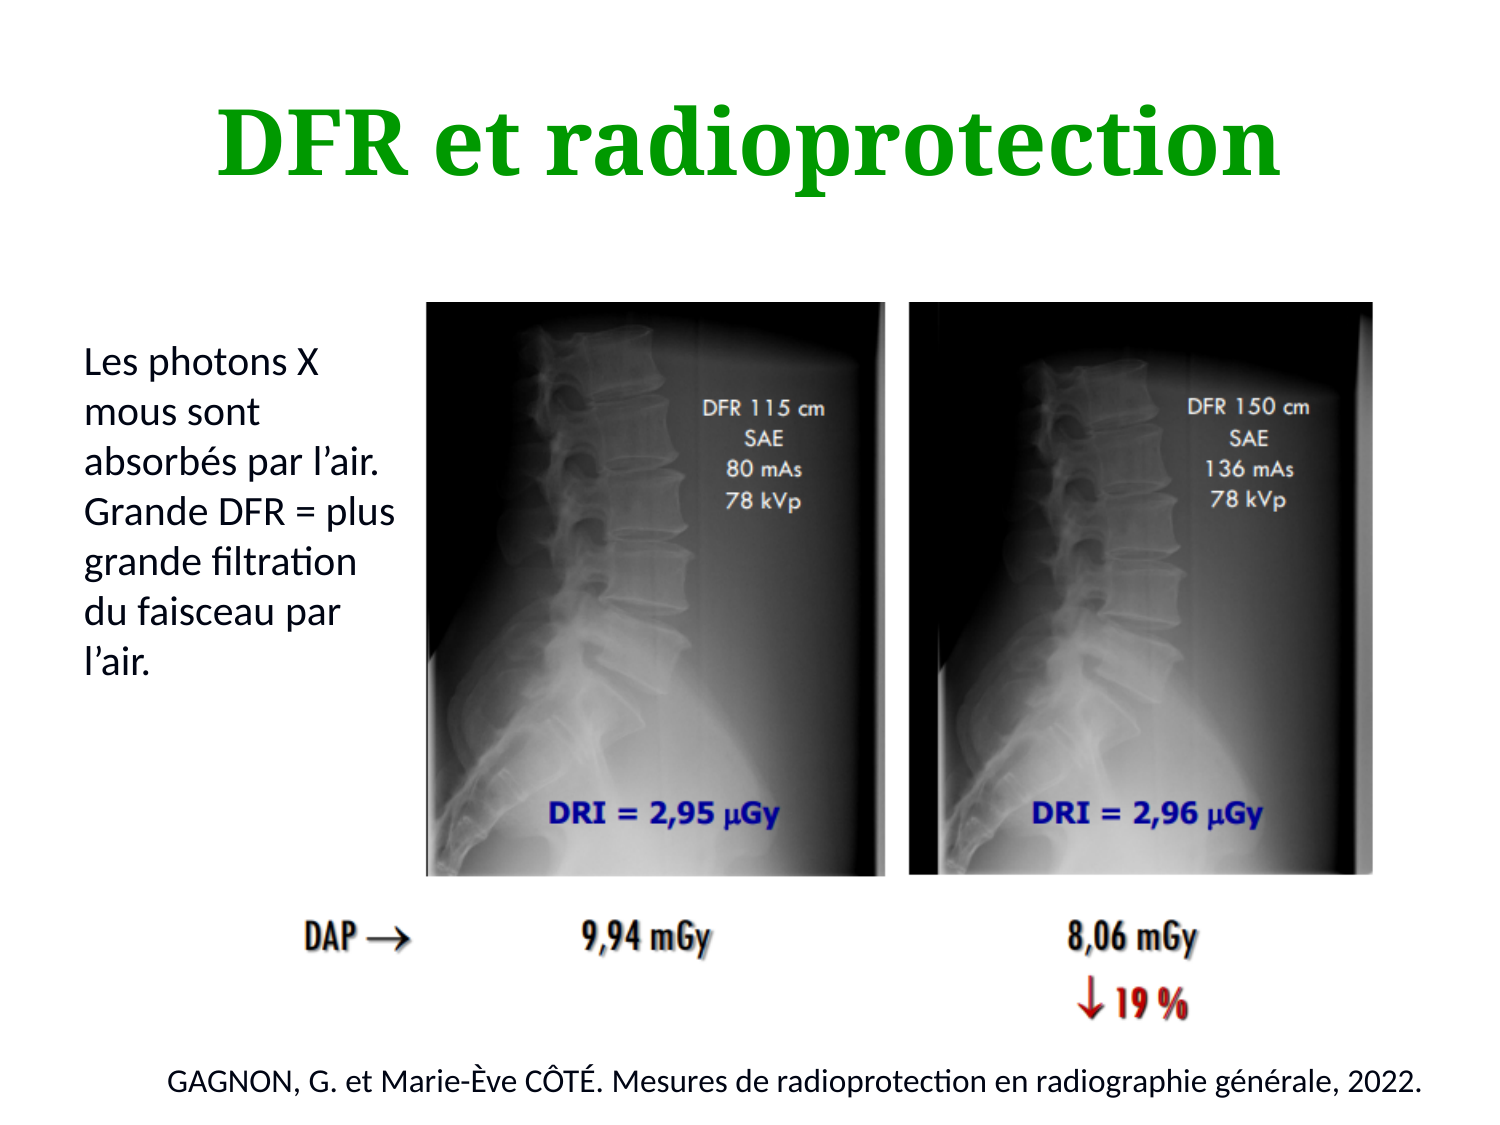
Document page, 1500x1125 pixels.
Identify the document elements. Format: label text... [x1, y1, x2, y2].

text_box GAGNON, G. et Marie-Ève CÔTÉ. Mesures de radioprotection en radiographie générale, 2022. [152, 1052, 1459, 1107]
picture [288, 302, 1397, 1035]
title DFR et radioprotection [74, 44, 1426, 233]
text_box Les photons X mous sont absorbés par l’air. Grande DFR = plus grande filtration du faisceau par l’air. [69, 326, 283, 692]
